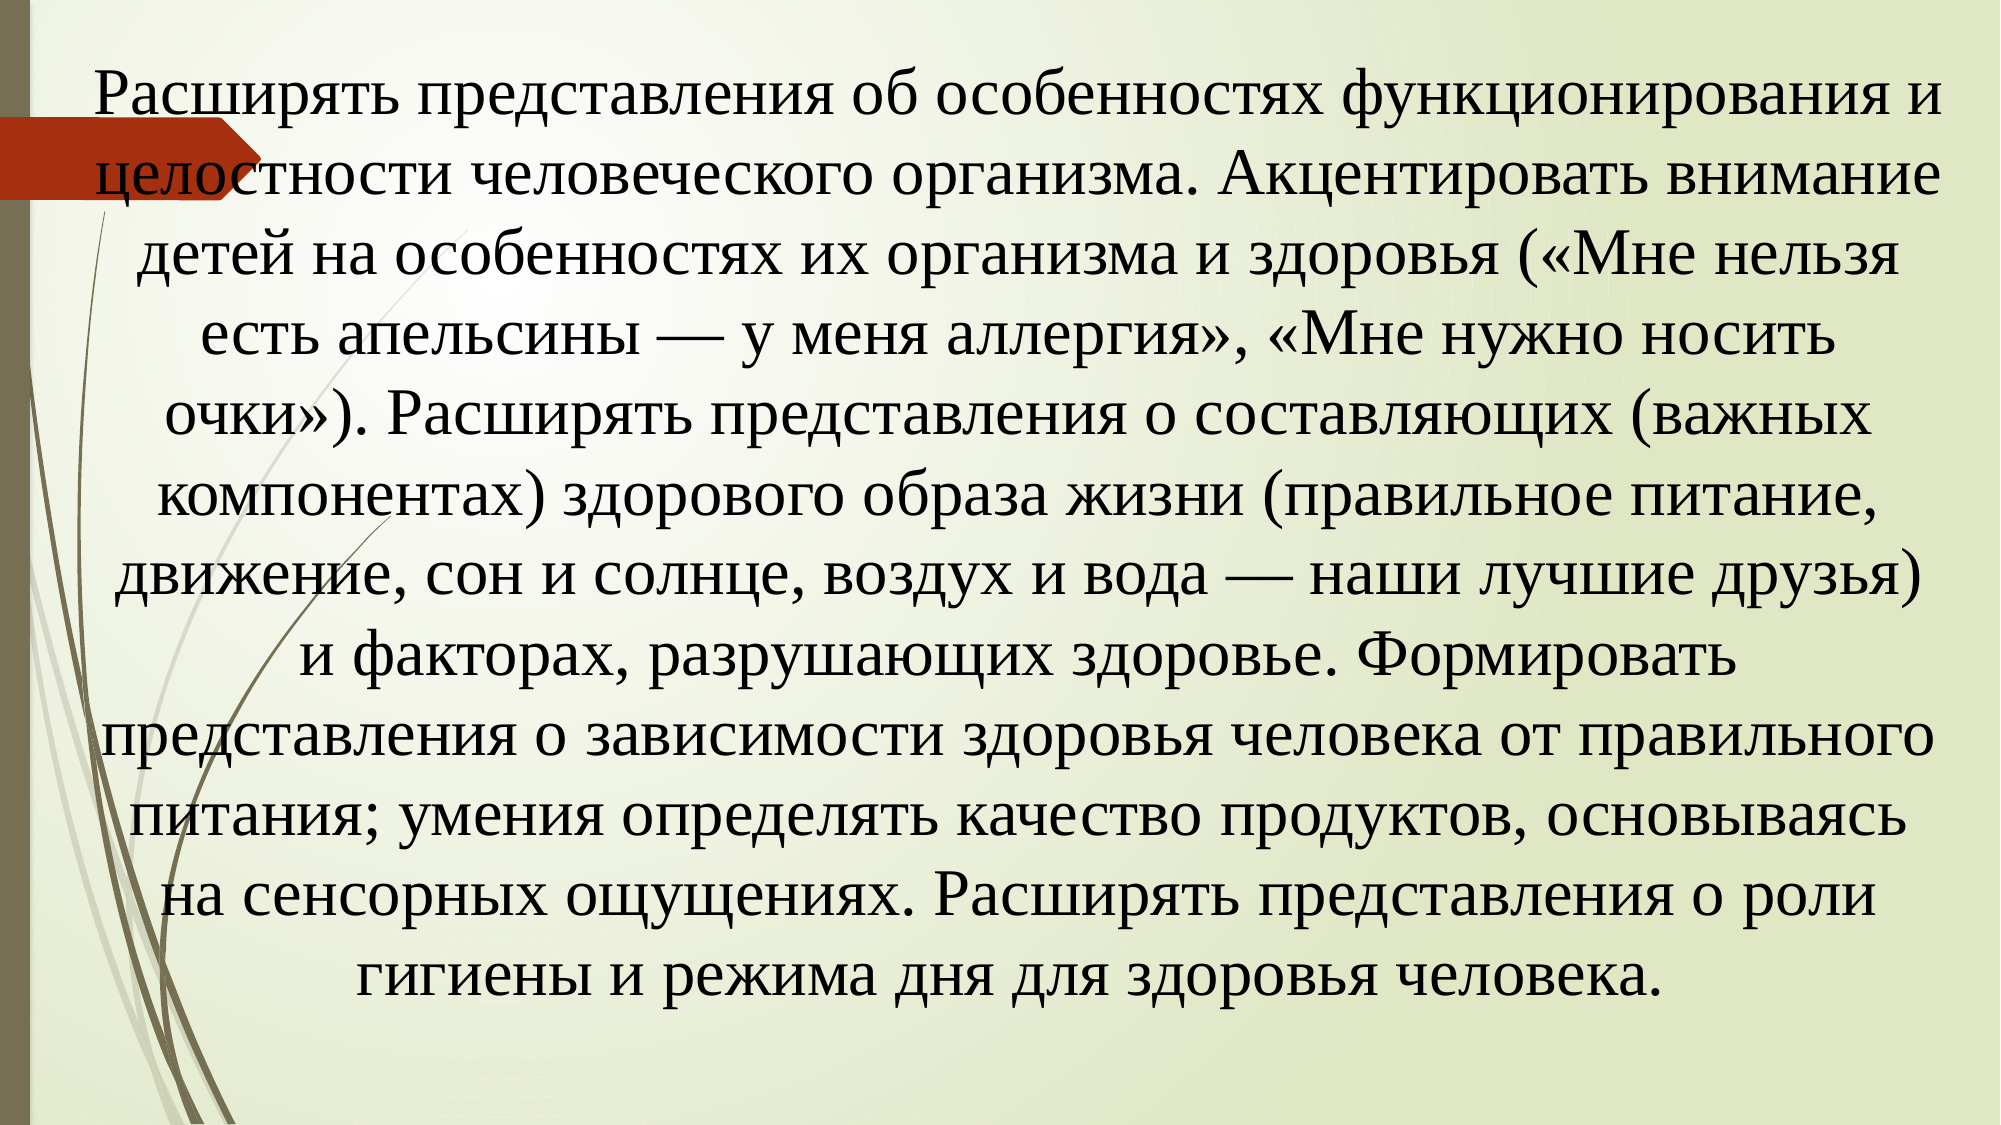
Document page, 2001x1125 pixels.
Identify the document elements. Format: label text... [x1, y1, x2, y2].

title Расширять представления об особенностях функционирования и целостности человеческого организма. Акцентировать внимание детей на особенностях их организма и здоровья («Мне нельзя есть апельсины — у меня аллергия», «Мне нужно носить очки»). Расширять представления о составляющих (важных компонентах) здорового образа жизни (правильное питание, движение, сон и солнце, воздух и вода — наши лучшие друзья) и факторах, разрушающих здоровье. Формировать представления о зависимости здоровья человека от правильного питания; умения определять качество продуктов, основываясь на сенсорных ощущениях. Расширять представления о роли гигиены и режима дня для здоровья человека. [78, 40, 1962, 1095]
